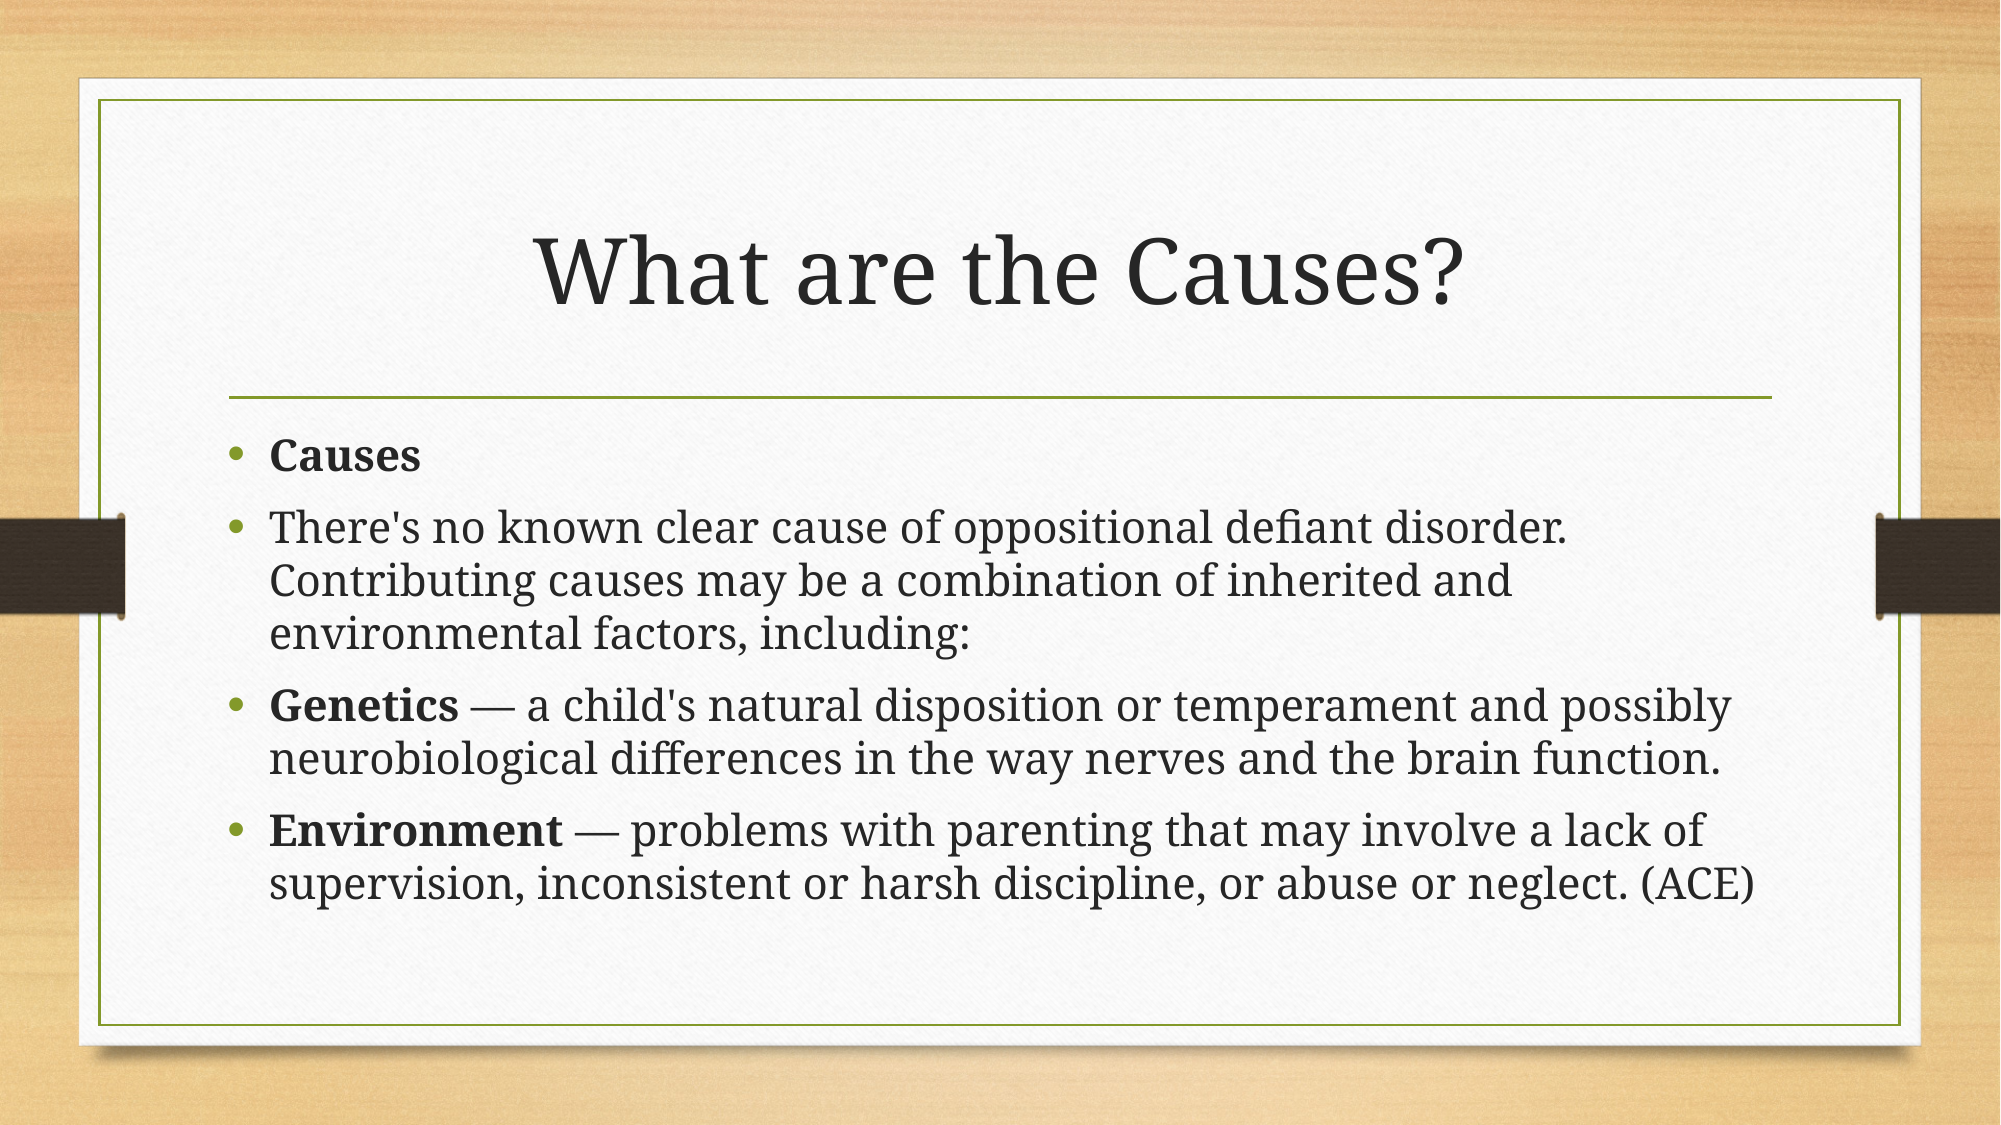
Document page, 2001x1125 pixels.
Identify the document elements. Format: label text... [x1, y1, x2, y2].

title What are the Causes? [212, 161, 1788, 375]
list Causes There's no known clear cause of oppositional defiant disorder. Contributing causes may be a combination of inherited and environmental factors, including: Genetics — a child's natural disposition or temperament and possibly neurobiological differences in the way nerves and the brain function. Environment — problems with parenting that may involve a lack of supervision, inconsistent or harsh discipline, or abuse or neglect. (ACE) [212, 419, 1788, 964]
picture [0, 0, 2001, 1125]
